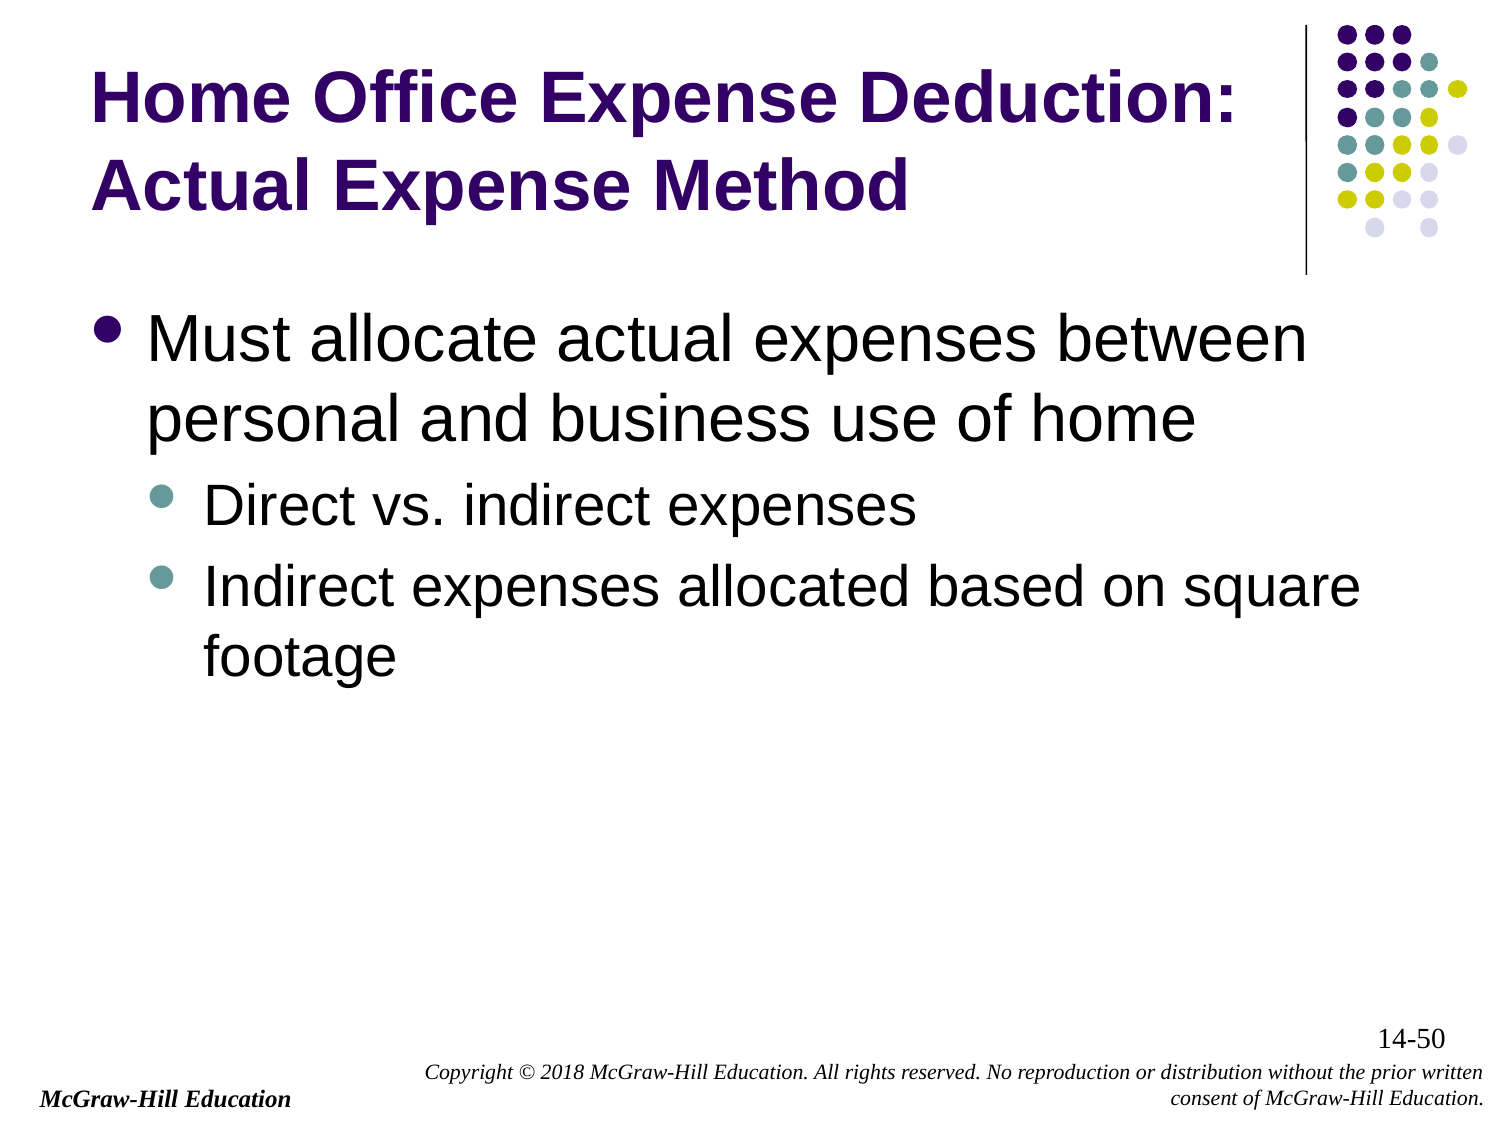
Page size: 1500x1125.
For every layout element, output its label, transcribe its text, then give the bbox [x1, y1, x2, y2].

title Home Office Expense Deduction: Actual Expense Method [75, 99, 1275, 233]
list Must allocate actual expenses between personal and business use of home Direct vs. indirect expenses Indirect expenses allocated based on square footage [75, 287, 1425, 1038]
